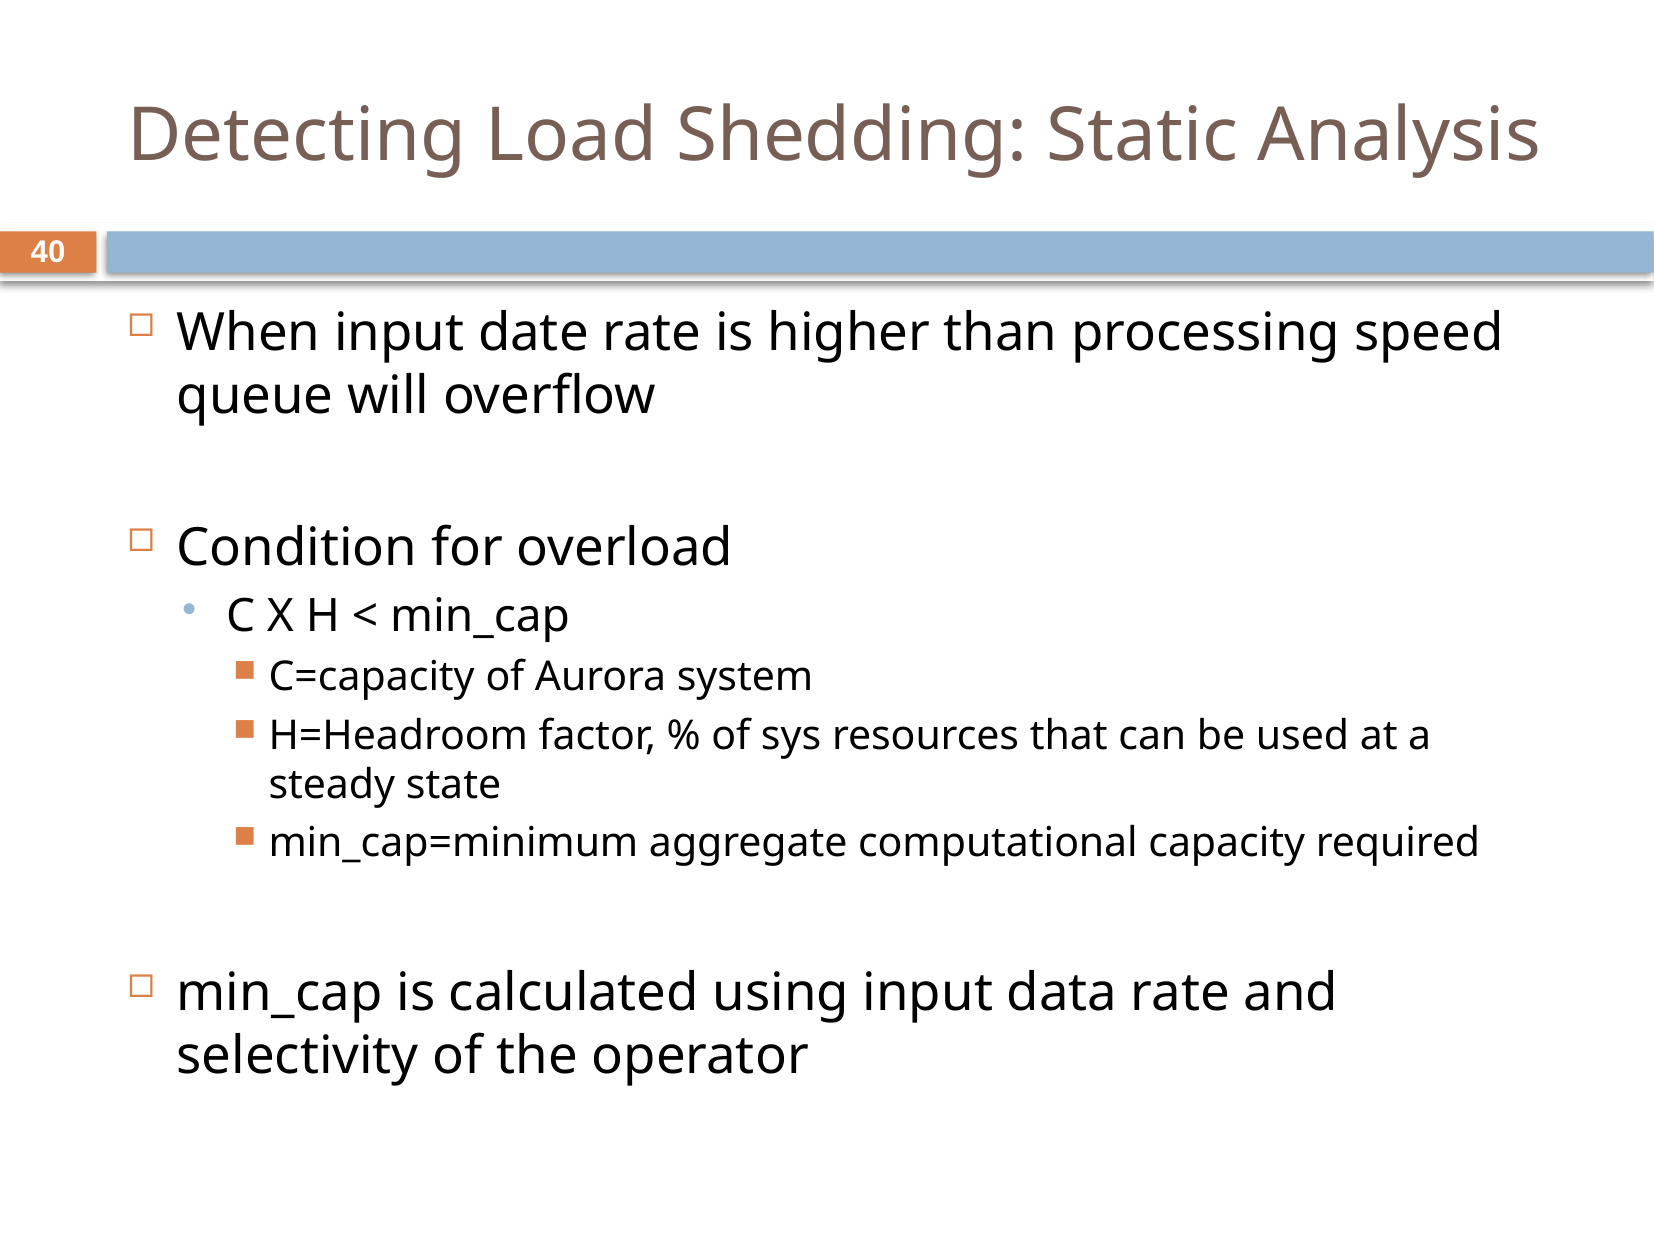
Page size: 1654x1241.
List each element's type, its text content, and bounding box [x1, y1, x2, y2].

slide_number 40 [0, 230, 97, 275]
title Detecting Load Shedding: Static Analysis [110, 41, 1586, 221]
list When input date rate is higher than processing speed queue will overflow Condition for overload C X H < min_cap C=capacity of Aurora system H=Headroom factor, % of sys resources that can be used at a steady state min_cap=minimum aggregate computational capacity required min_cap is calculated using input data rate and selectivity of the operator [110, 289, 1586, 1103]
